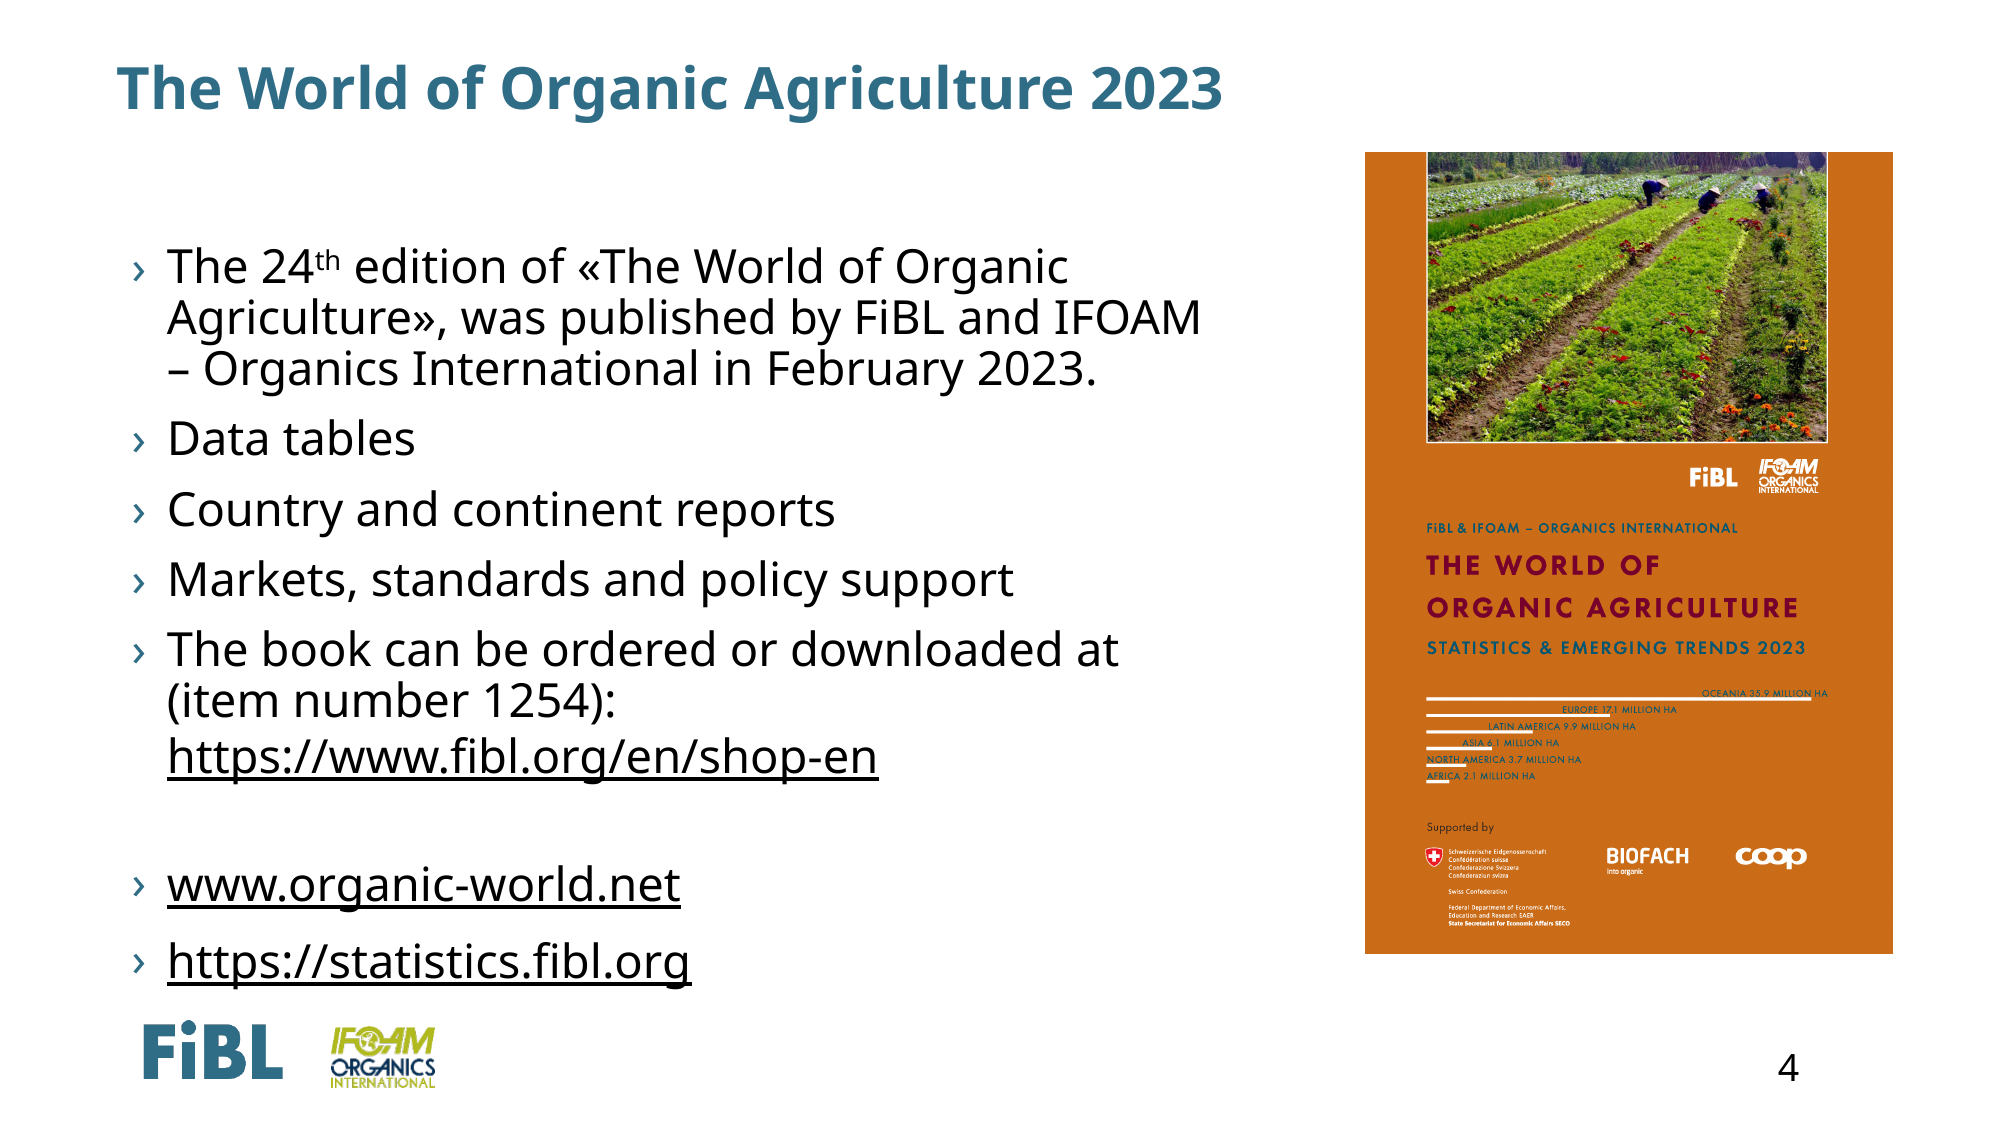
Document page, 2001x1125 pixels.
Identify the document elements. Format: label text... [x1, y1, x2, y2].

title The World of Organic Agriculture 2023 [116, 37, 1922, 153]
list The 24th edition of «The World of Organic Agriculture», was published by FiBL and IFOAM – Organics International in February 2023. Data tables Country and continent reports Markets, standards and policy support The book can be ordered or downloaded at (item number 1254): https://www.fibl.org/en/shop-en www.organic-world.net https://statistics.fibl.org [116, 243, 1228, 1012]
picture [1365, 152, 1893, 954]
picture [331, 1026, 435, 1088]
picture [143, 1020, 283, 1079]
